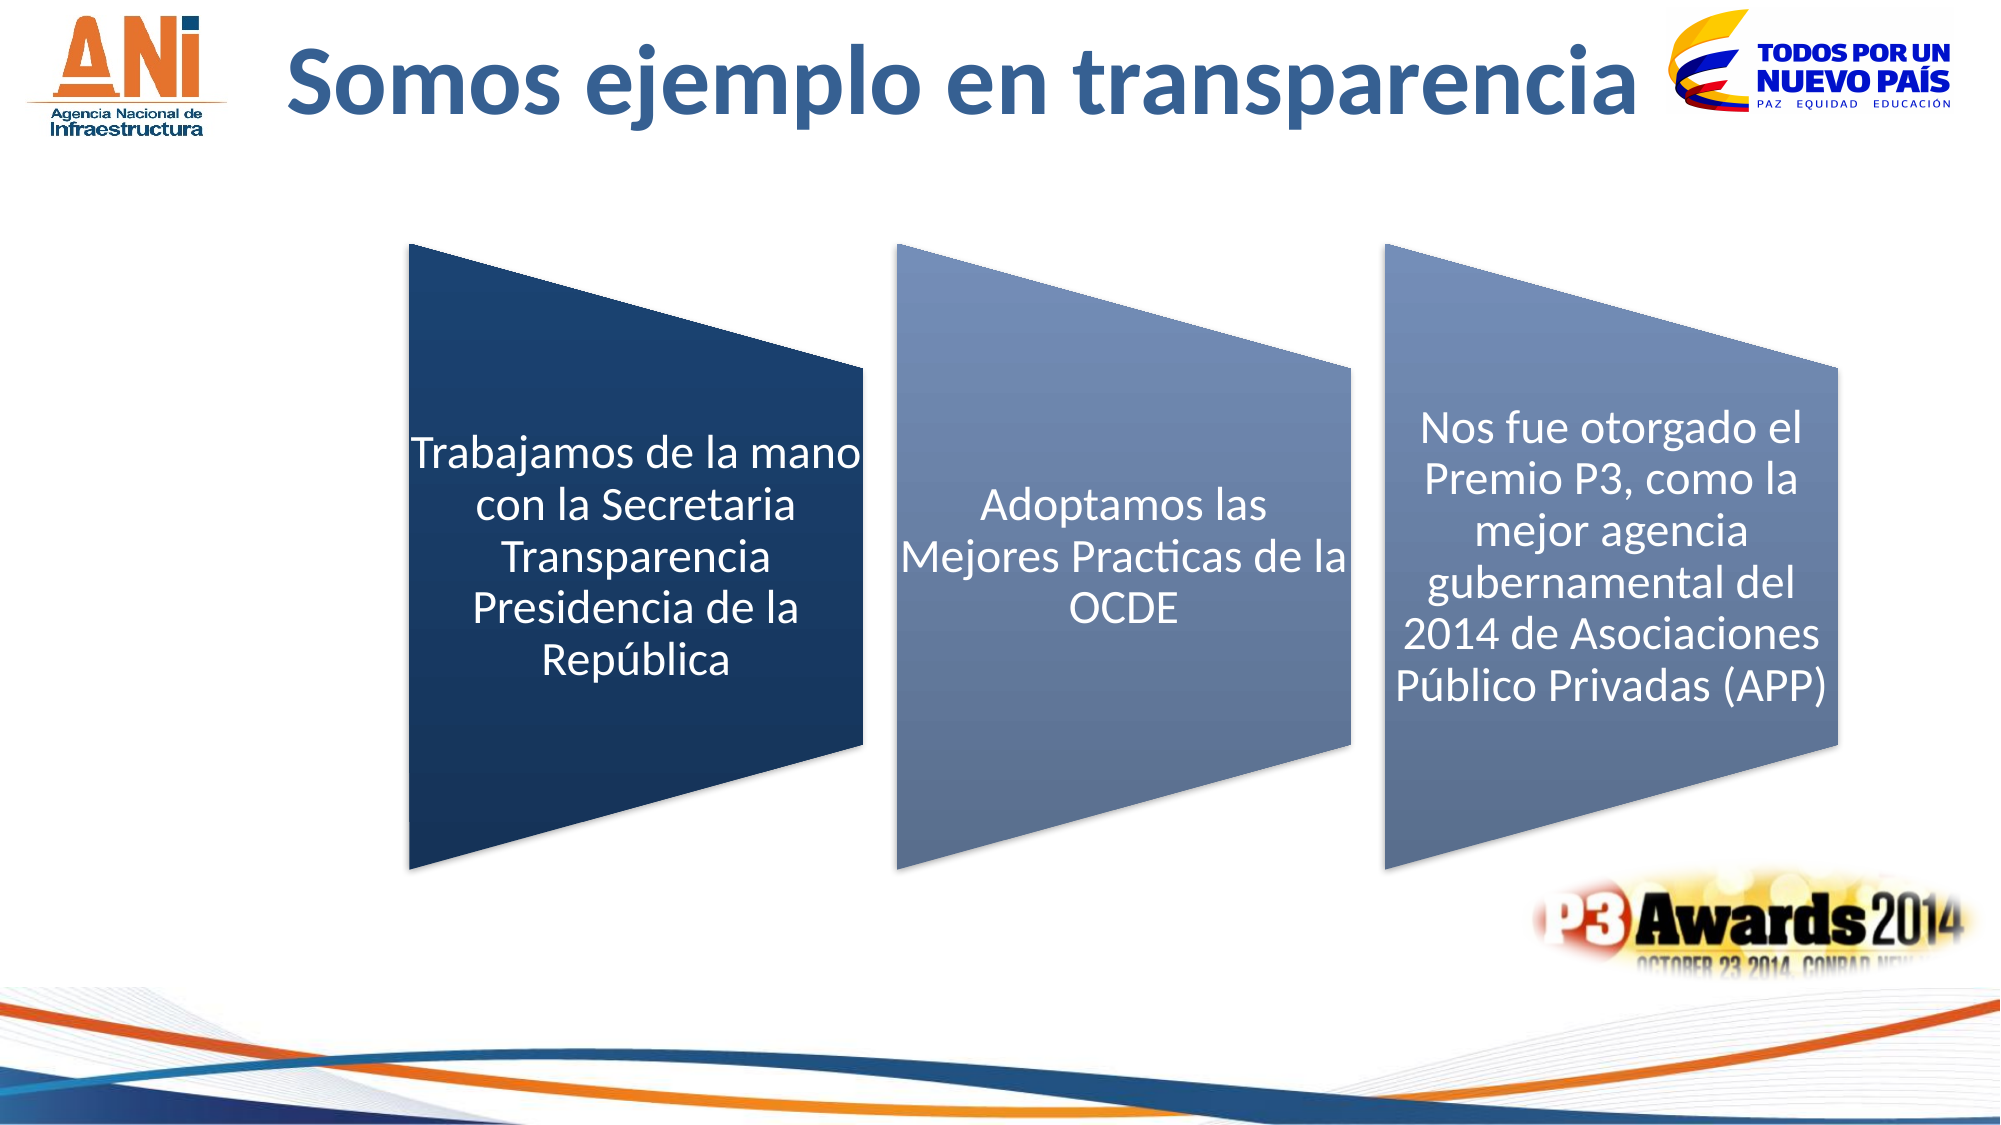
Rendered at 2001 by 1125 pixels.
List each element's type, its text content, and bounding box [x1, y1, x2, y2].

picture [1666, 7, 1954, 114]
picture [0, 987, 2000, 1125]
picture [25, 15, 231, 137]
text_box Somos ejemplo en transparencia [271, 7, 1657, 143]
picture [1507, 857, 2000, 985]
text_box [409, 243, 1839, 870]
